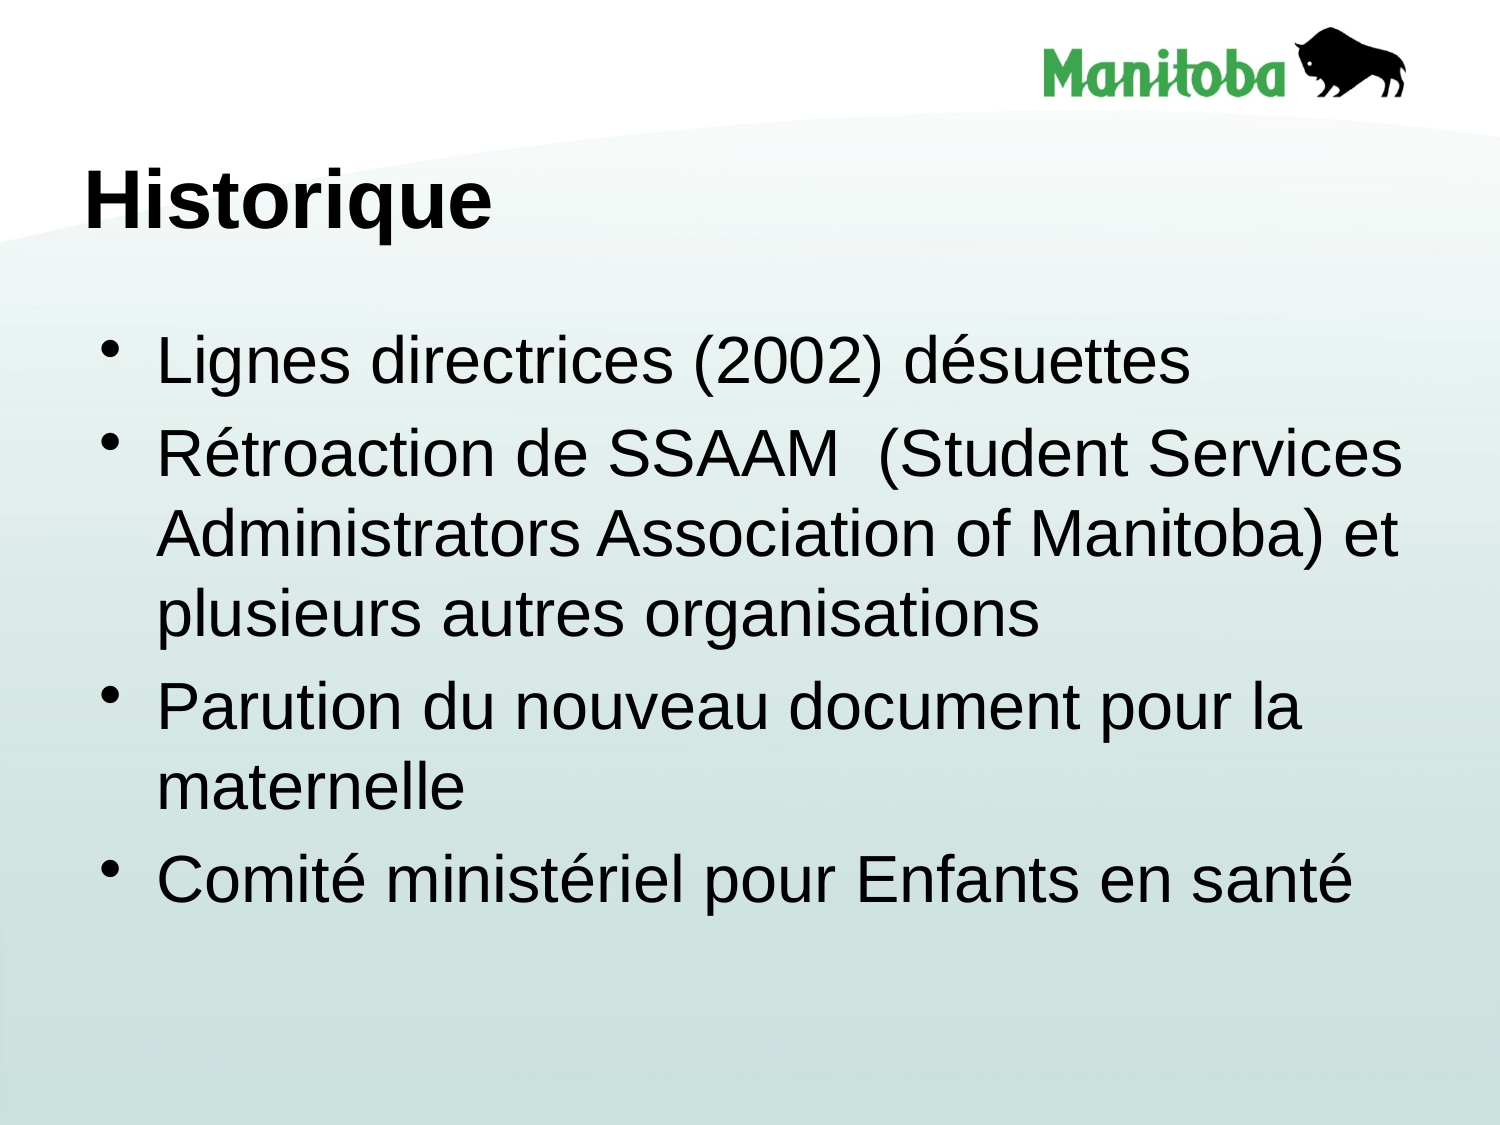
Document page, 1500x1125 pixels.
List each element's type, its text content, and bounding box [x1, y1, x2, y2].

list Lignes directrices (2002) désuettes Rétroaction de SSAAM (Student Services Administrators Association of Manitoba) et plusieurs autres organisations Parution du nouveau document pour la maternelle Comité ministériel pour Enfants en santé [84, 308, 1436, 961]
picture [0, 0, 1500, 1125]
title Historique [67, 100, 1419, 289]
